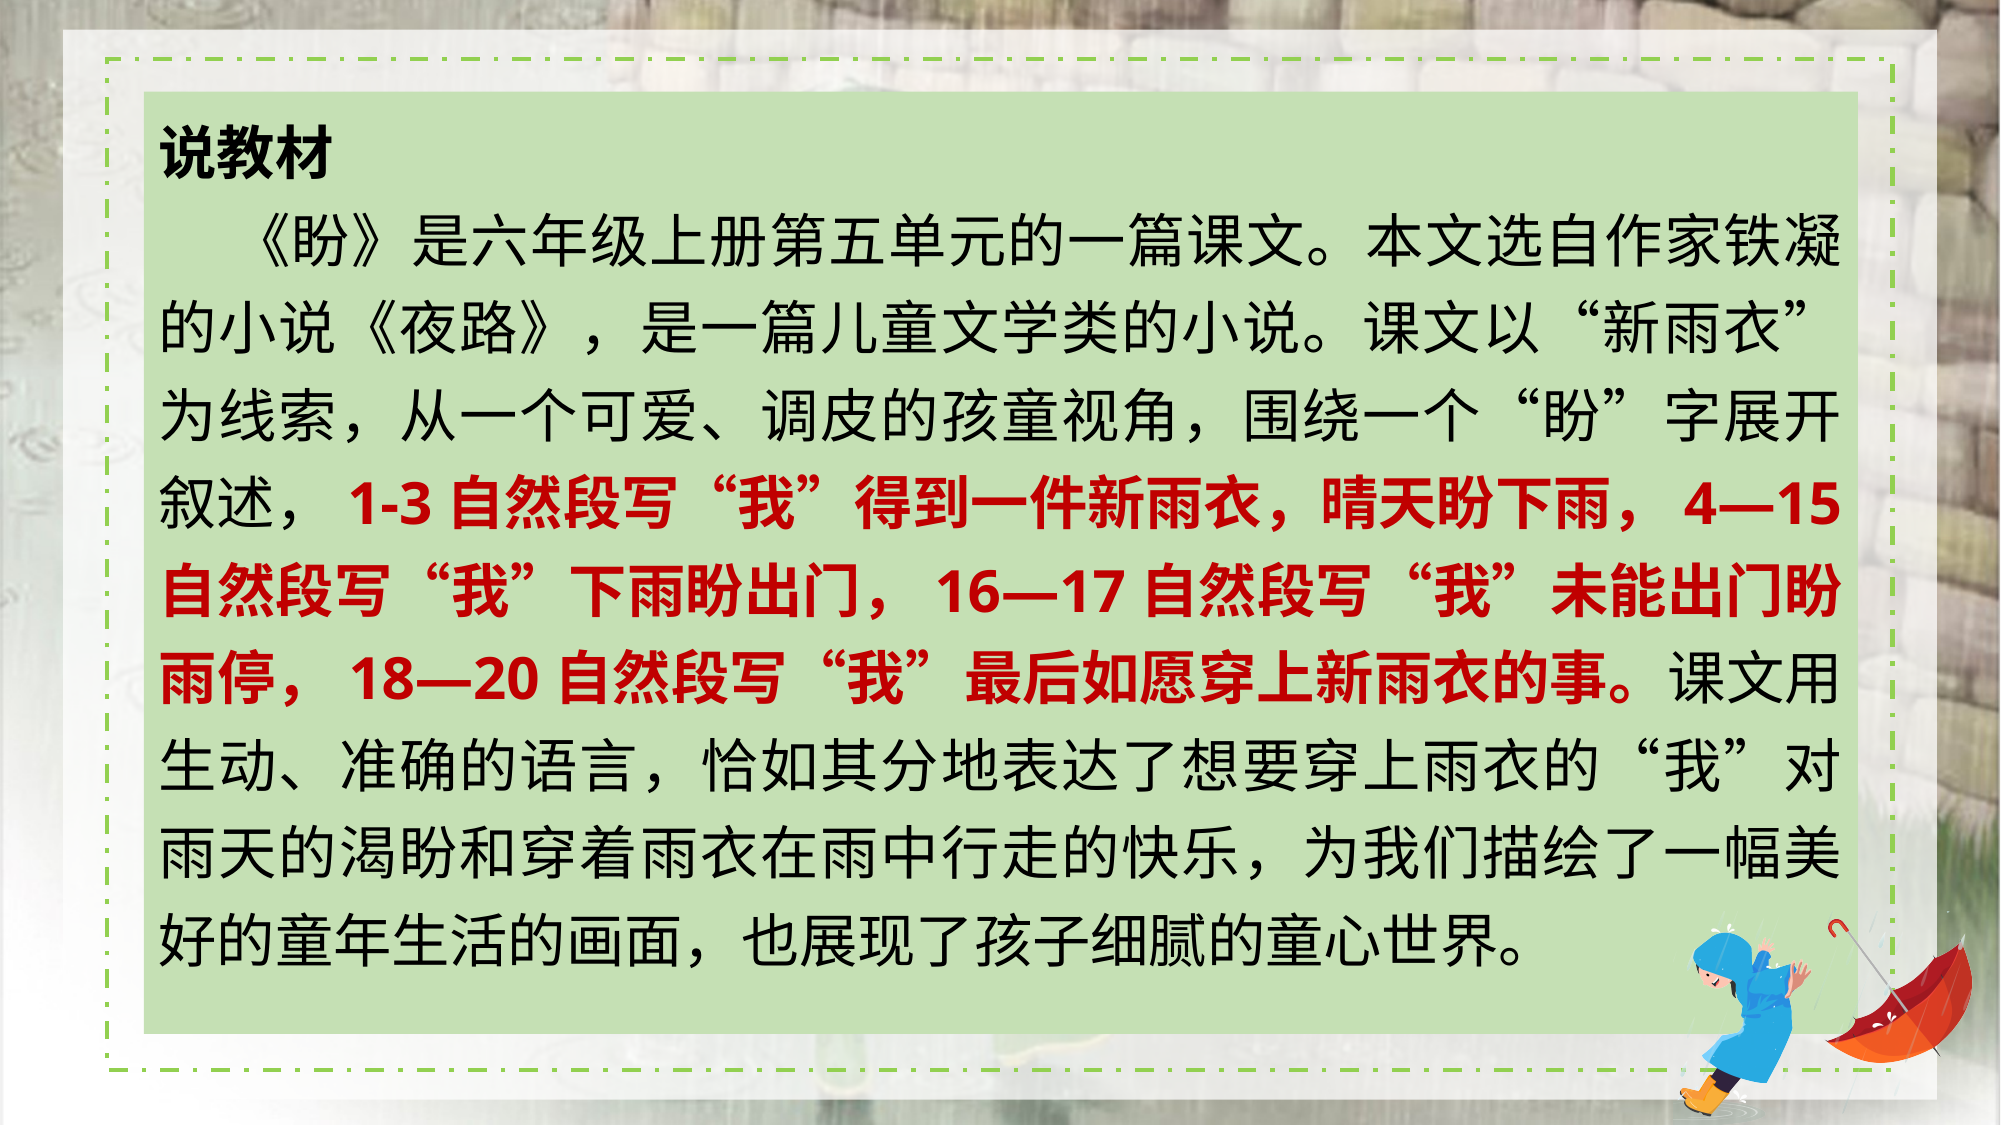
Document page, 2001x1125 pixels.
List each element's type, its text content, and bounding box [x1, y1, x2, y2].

text_box [106, 58, 1894, 1071]
text_box [62, 29, 1938, 1101]
picture [0, 0, 2001, 1125]
text_box 说教材 《盼》是六年级上册第五单元的一篇课文。本文选自作家铁凝的小说《夜路》，是一篇儿童文学类的小说。课文以“新雨衣”为线索，从一个可爱、调皮的孩童视角，围绕一个“盼”字展开叙述，1-3自然段写“我”得到一件新雨衣，晴天盼下雨，4—15自然段写“我”下雨盼出门，16—17自然段写“我”未能出门盼雨停，18—20自然段写“我”最后如愿穿上新雨衣的事。课文用生动、准确的语言，恰如其分地表达了想要穿上雨衣的“我”对雨天的渴盼和穿着雨衣在雨中行走的快乐，为我们描绘了一幅美好的童年生活的画面，也展现了孩子细腻的童心世界。 [143, 91, 1858, 1034]
